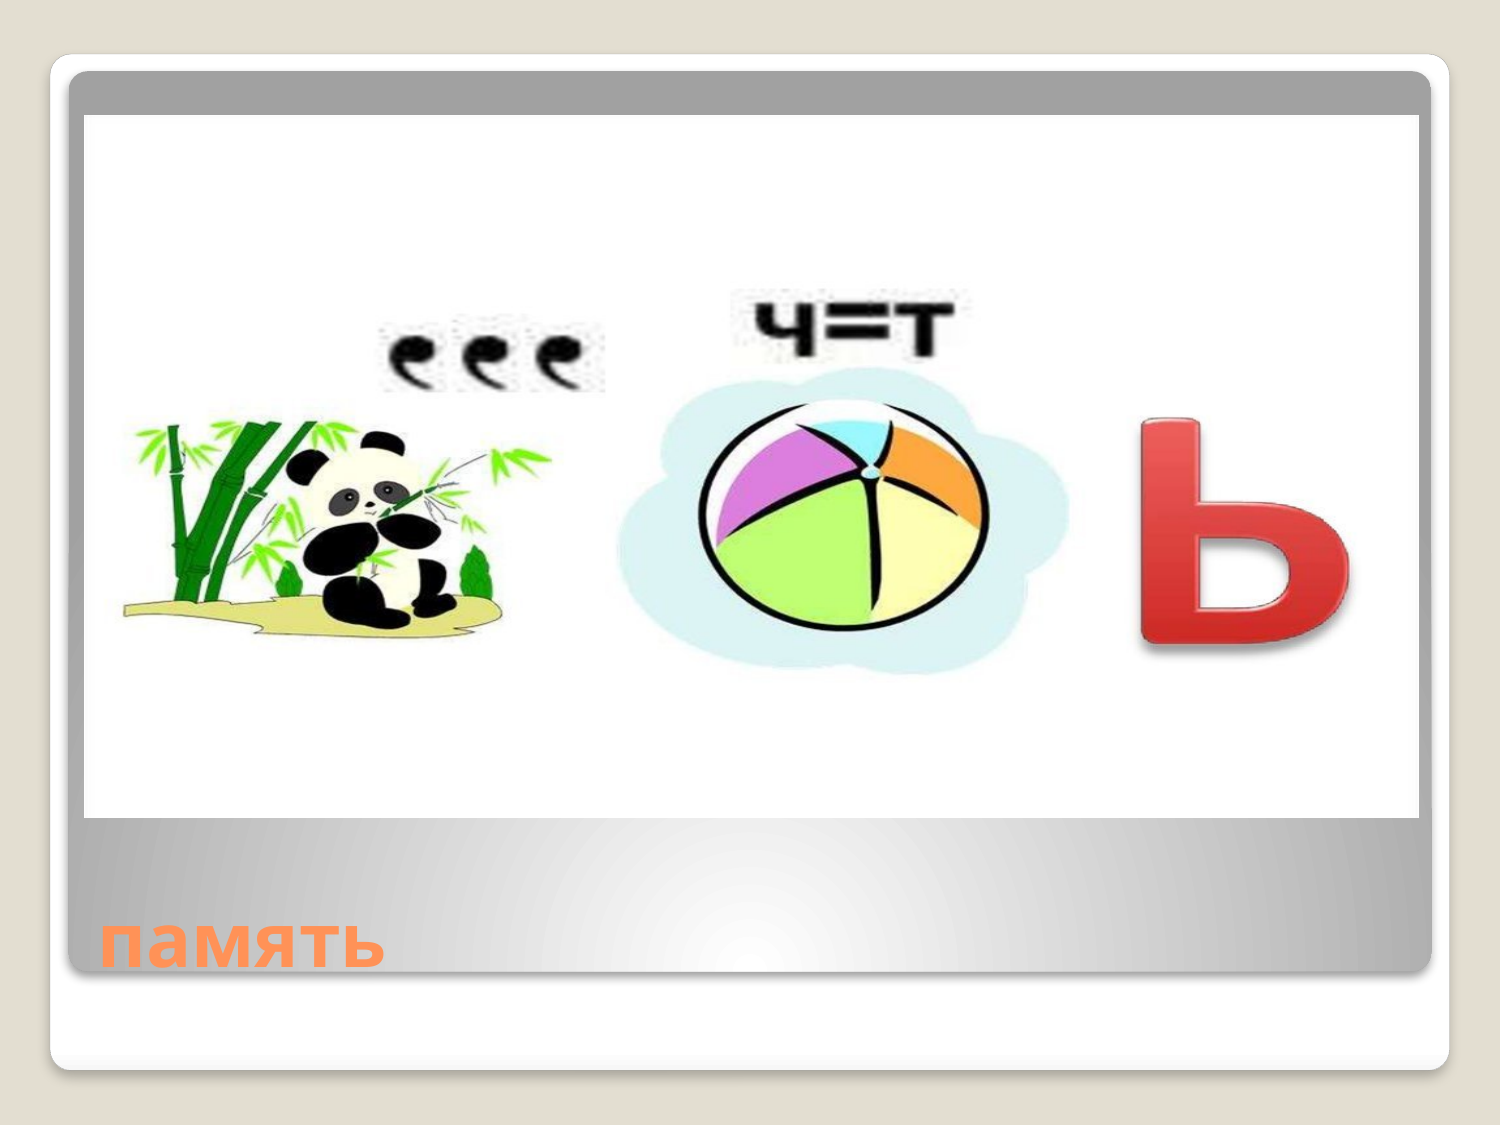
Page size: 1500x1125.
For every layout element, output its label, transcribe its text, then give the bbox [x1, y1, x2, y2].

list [84, 115, 1419, 818]
title память [82, 821, 1425, 991]
